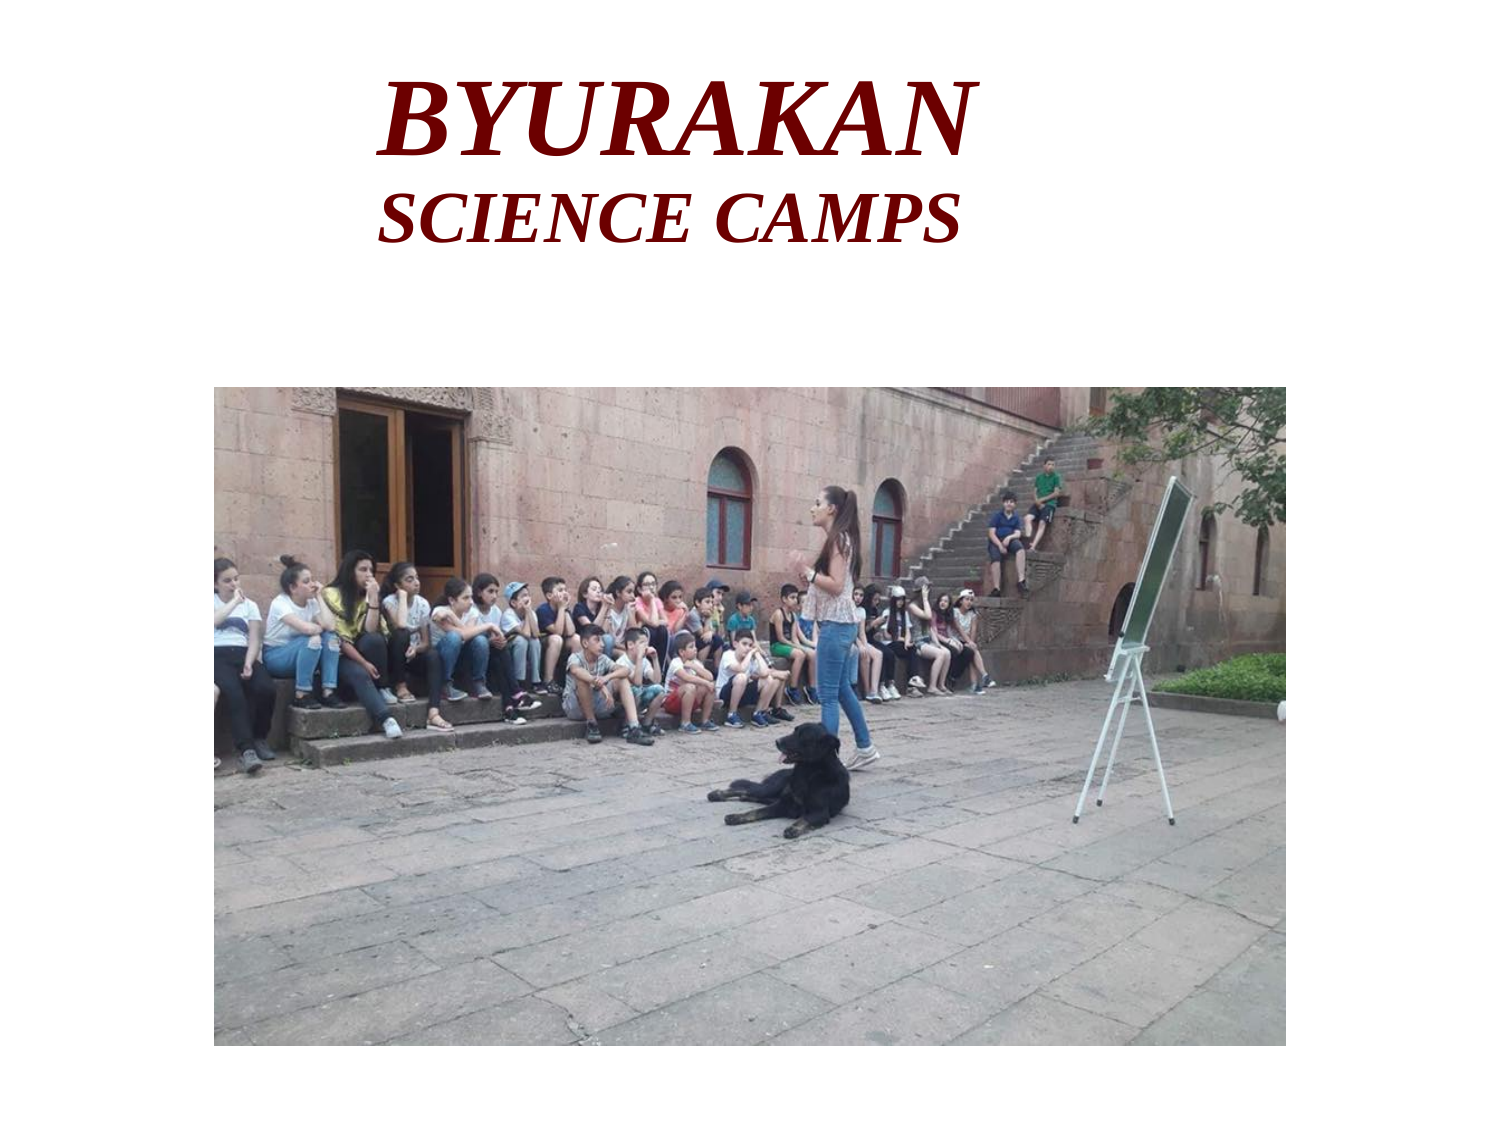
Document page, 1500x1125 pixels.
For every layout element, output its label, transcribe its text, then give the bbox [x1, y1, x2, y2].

picture [213, 387, 1286, 1046]
title BYURAKAN SCIENCE CAMPS [362, 50, 1072, 268]
